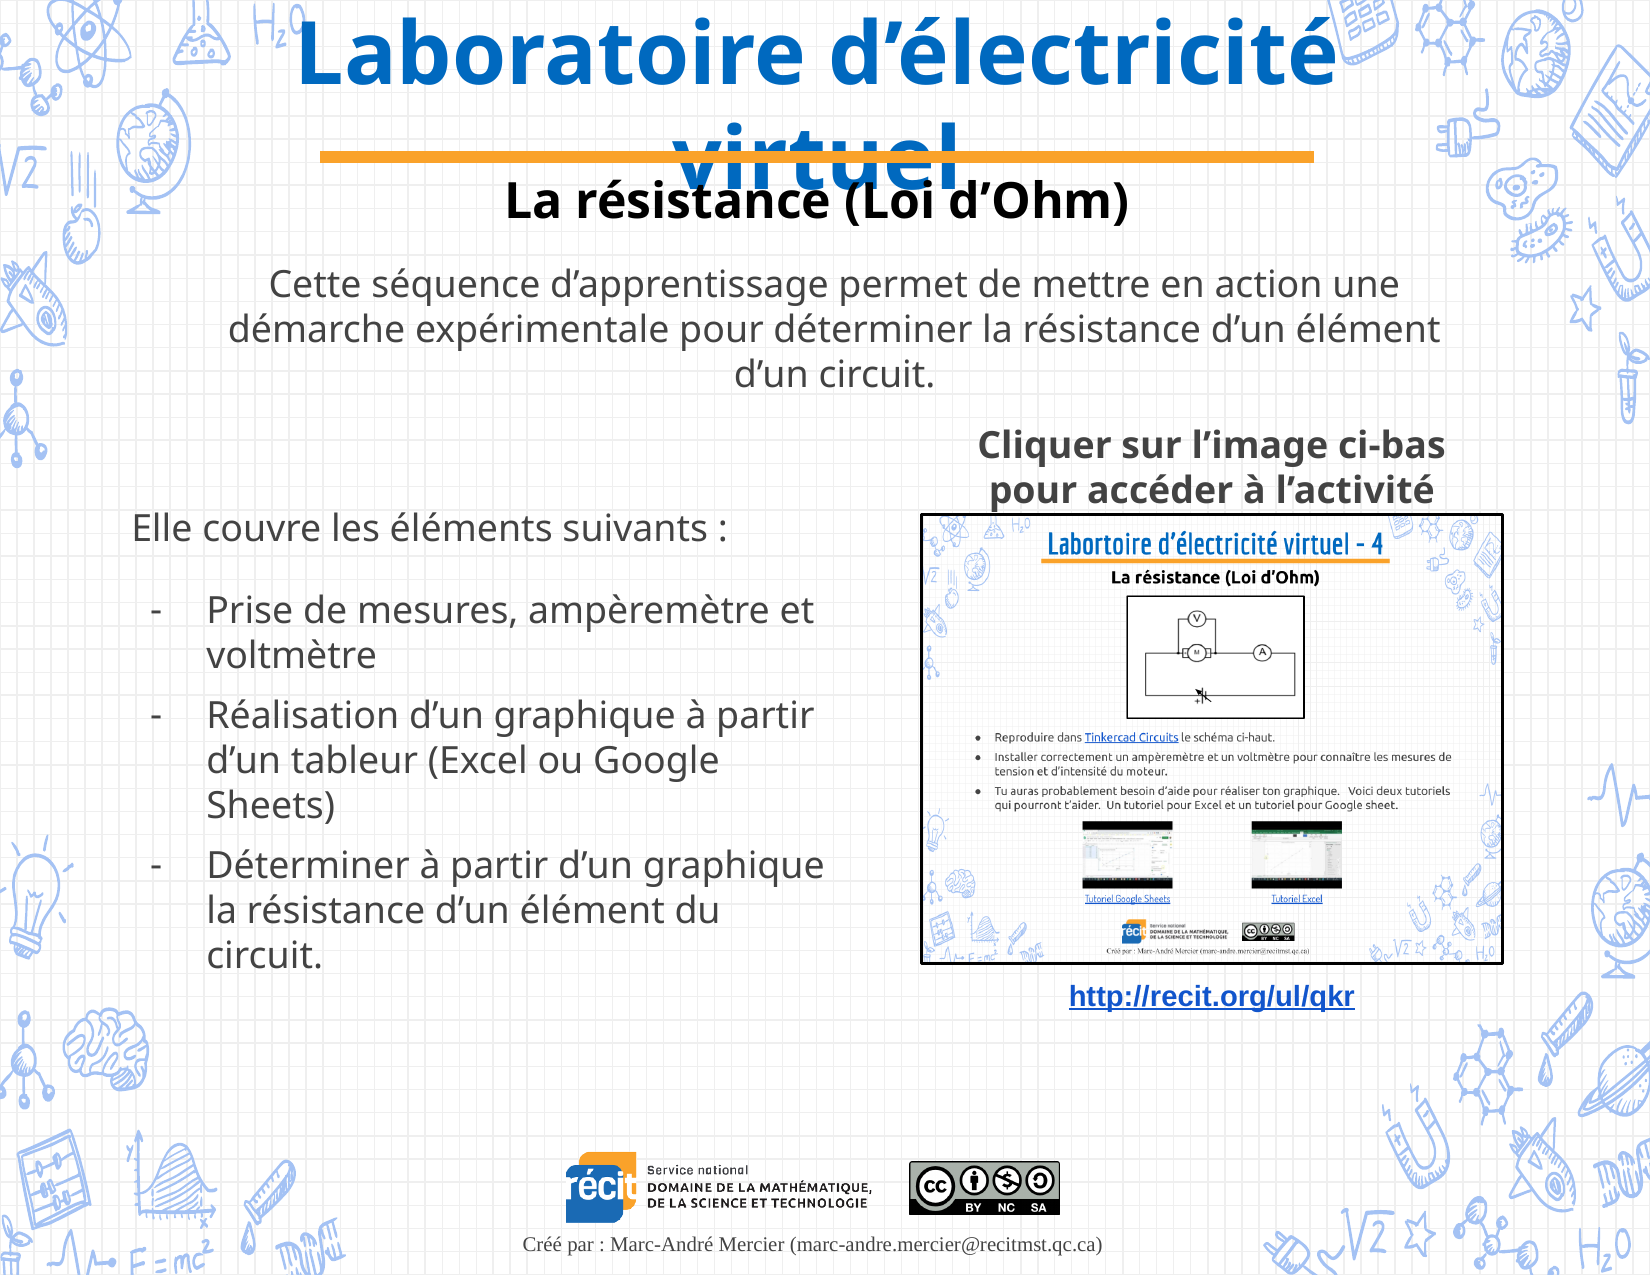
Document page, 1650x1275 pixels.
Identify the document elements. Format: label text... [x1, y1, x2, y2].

text_box Cliquer sur l’image ci-bas pour accéder à l’activité [914, 421, 1510, 510]
picture [923, 515, 1501, 963]
text_box http://recit.org/ul/qkr [1042, 971, 1382, 1032]
text_box Cette séquence d’apprentissage permet de mettre en action une démarche expérimentale pour déterminer la résistance d’un élément d’un circuit. [177, 283, 1493, 372]
title Laboratoire d’électricité virtuel [213, 58, 1421, 147]
text_box Elle couvre les éléments suivants : Prise de mesures, ampèremètre et voltmètre Réalisation d’un graphique à partir d’un tableur (Excel ou Google Sheets) Déterminer à partir d’un graphique la résistance d’un élément du circuit. [116, 488, 853, 889]
title La résistance (Loi d’Ohm) [244, 163, 1390, 233]
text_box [386, 1143, 1239, 1268]
